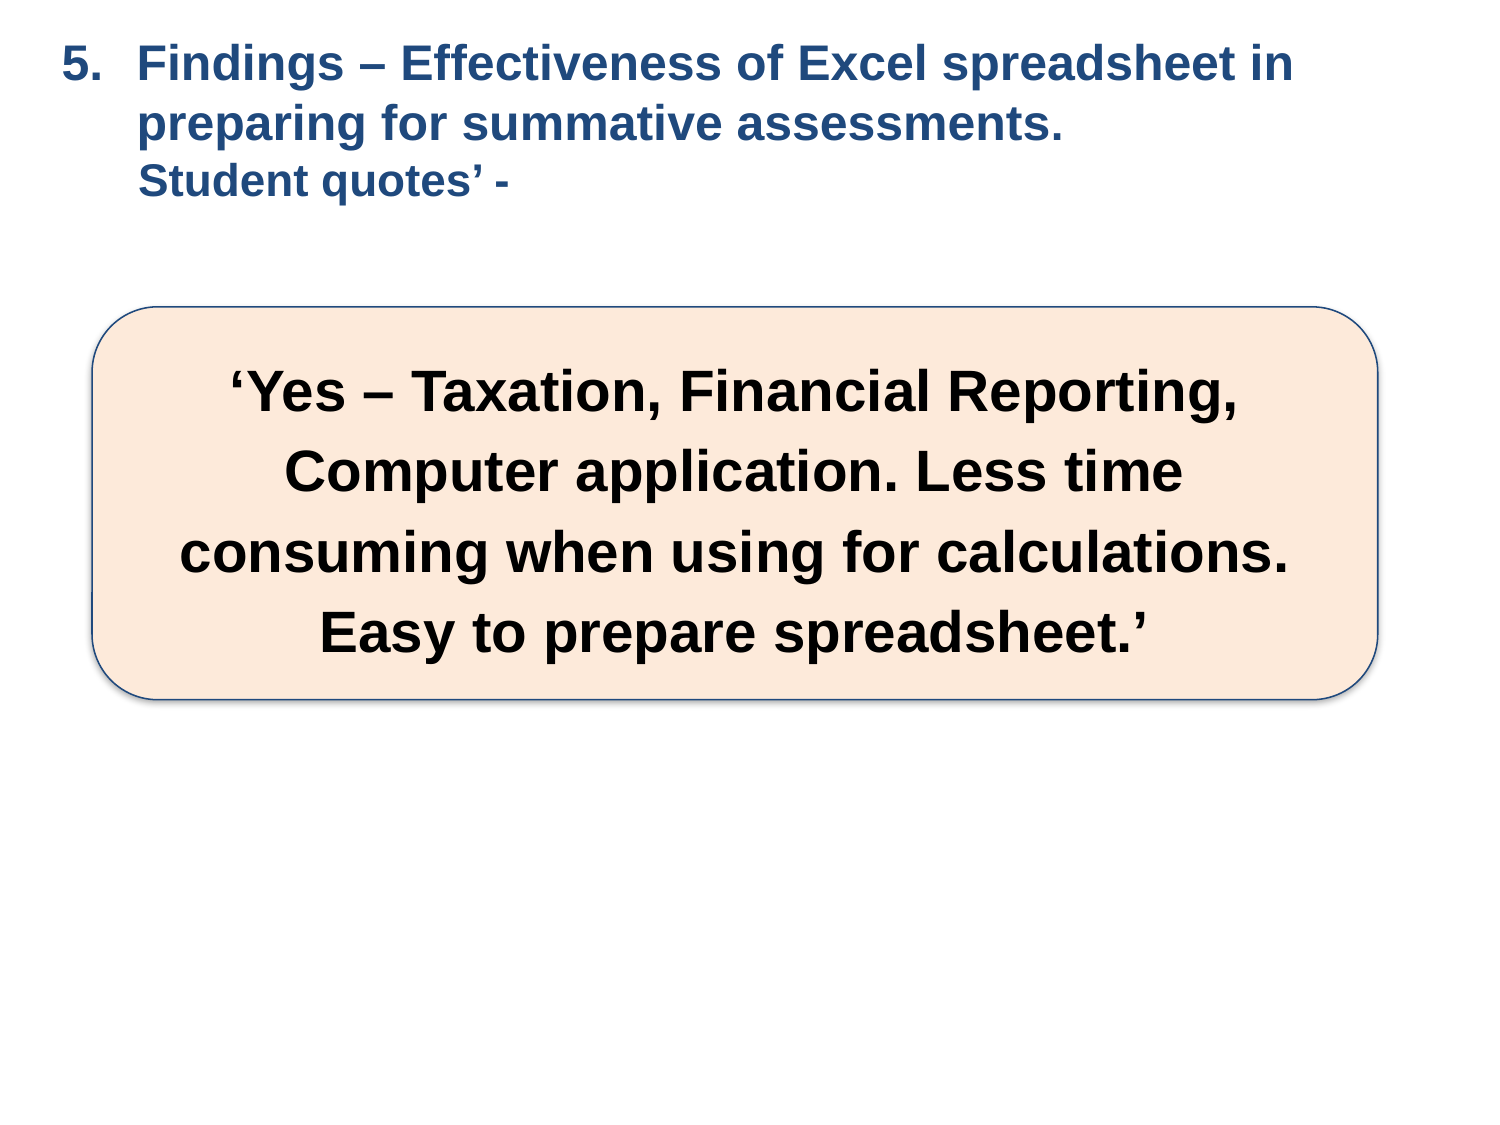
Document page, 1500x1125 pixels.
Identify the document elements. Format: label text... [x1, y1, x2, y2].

text_box Findings – Effectiveness of Excel spreadsheet in preparing for summative assessments. Student quotes’ - [46, 22, 1378, 213]
text_box ‘Yes – Taxation, Financial Reporting, Computer application. Less time consuming when using for calculations. Easy to prepare spreadsheet.’ [91, 306, 1379, 701]
